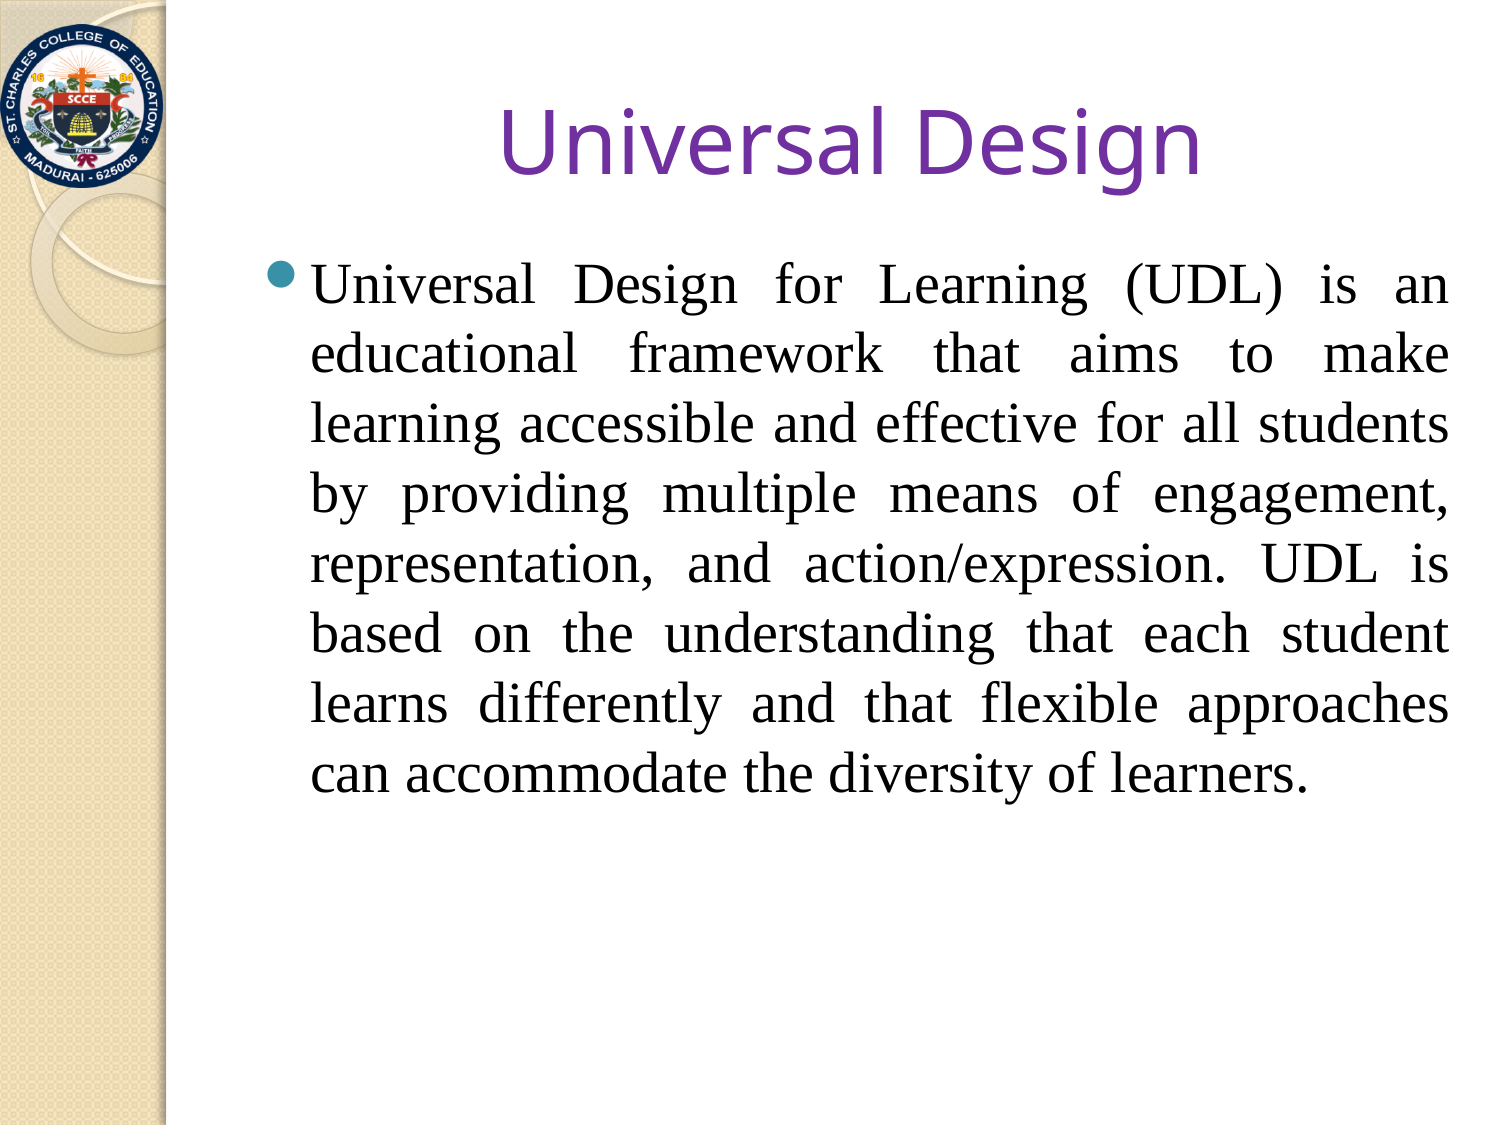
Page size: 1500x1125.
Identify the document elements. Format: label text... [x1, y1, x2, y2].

picture [0, 24, 163, 188]
list Universal Design for Learning (UDL) is an educational framework that aims to make learning accessible and effective for all students by providing multiple means of engagement, representation, and action/expression. UDL is based on the understanding that each student learns differently and that flexible approaches can accommodate the diversity of learners. [235, 237, 1466, 1025]
title Universal Design [235, 45, 1466, 233]
